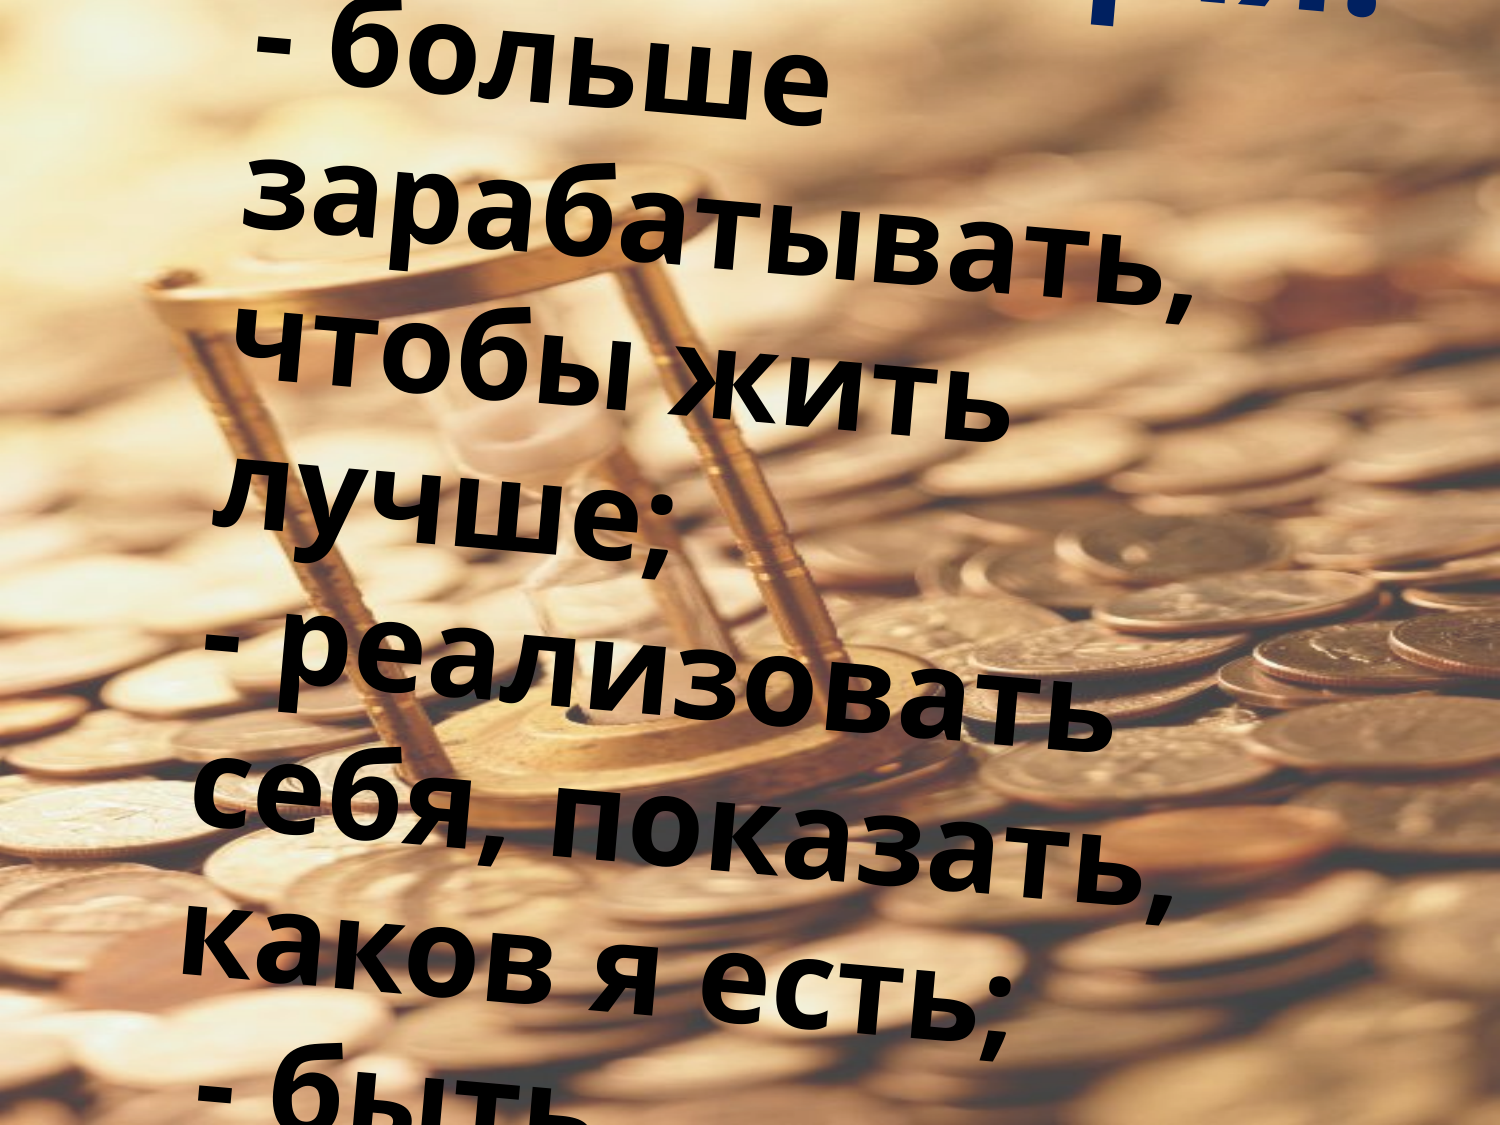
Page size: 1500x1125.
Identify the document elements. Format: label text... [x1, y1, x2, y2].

text_box Мотивация: - больше зарабатывать, чтобы жить лучше; - реализовать себя, показать, каков я есть; - быть независимым… [144, 0, 1467, 1125]
